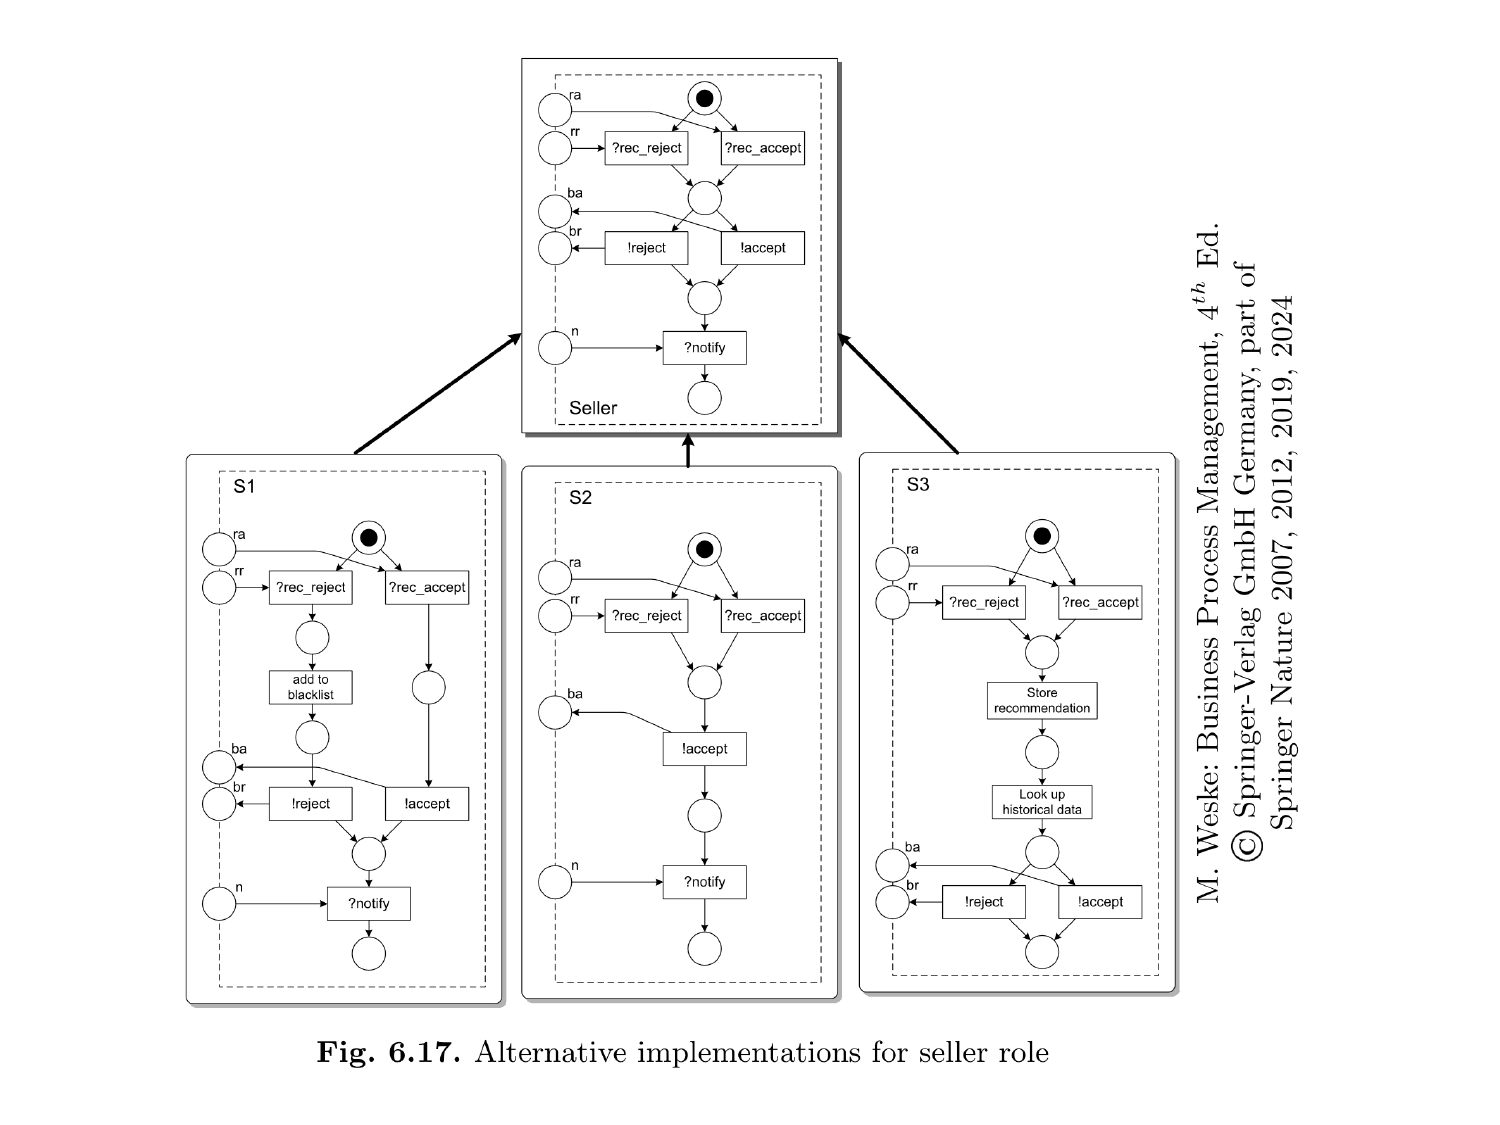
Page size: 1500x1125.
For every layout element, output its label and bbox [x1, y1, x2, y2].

picture [183, 56, 1317, 1069]
